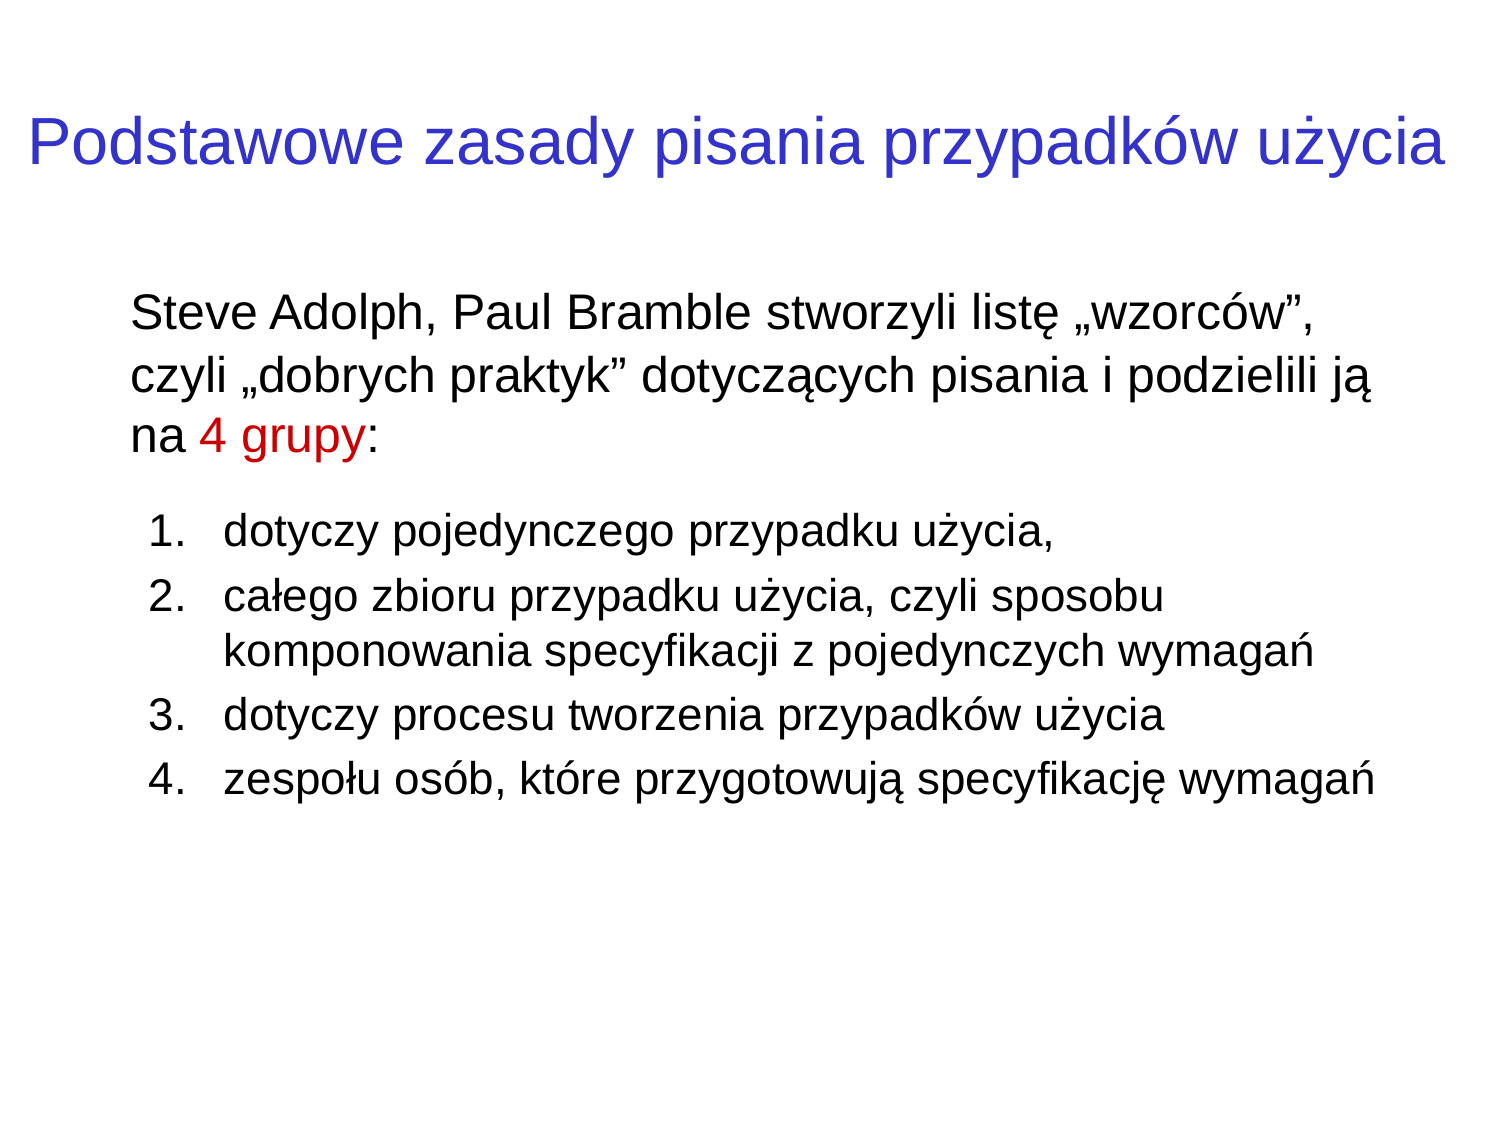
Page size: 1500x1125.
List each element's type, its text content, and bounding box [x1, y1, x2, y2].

list Steve Adolph, Paul Bramble stworzyli listę „wzorców”, czyli „dobrych praktyk” dotyczących pisania i podzielili ją na 4 grupy: dotyczy pojedynczego przypadku użycia, całego zbioru przypadku użycia, czyli sposobu komponowania specyfikacji z pojedynczych wymagań dotyczy procesu tworzenia przypadków użycia zespołu osób, które przygotowują specyfikację wymagań [58, 255, 1436, 858]
title Podstawowe zasady pisania przypadków użycia [0, 71, 1500, 185]
